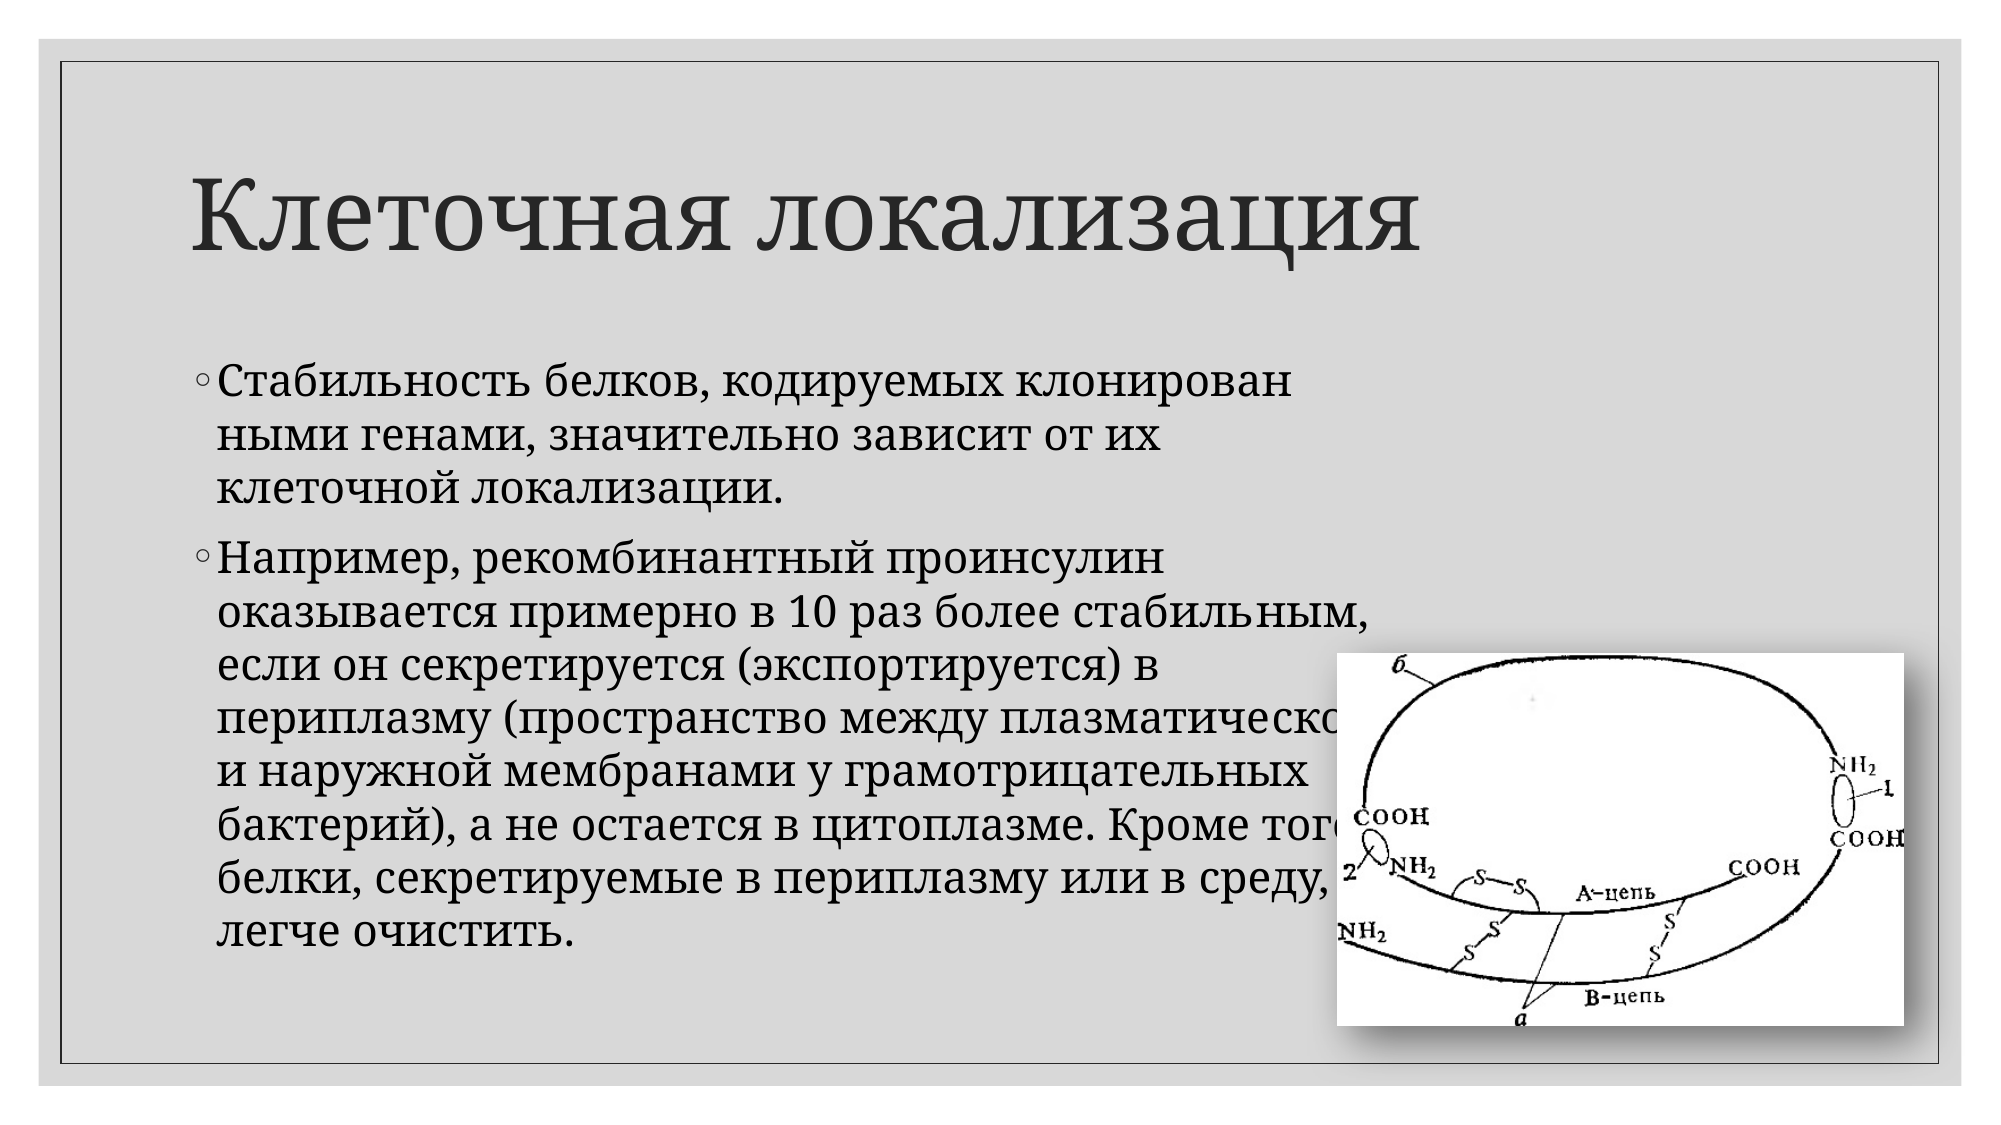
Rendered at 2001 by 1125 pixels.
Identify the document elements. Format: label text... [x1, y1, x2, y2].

picture [1337, 653, 1904, 1026]
title Клеточная локализация [174, 105, 1825, 331]
list Стабильность белков, кодируемых клонирован­ными генами, значительно зависит от их клеточной локали­зации. Например, рекомбинантный проинсулин оказывается примерно в 10 раз более стабиль­ным, если он секретируется (экспортируется) в периплазму (пространство между плазматиче­ской и наружной мембранами у грамотрицательных бактерий), а не остается в цитоплазме. Кроме того, белки, секретируемые в периплазму или в среду, легче очистить. [174, 345, 1393, 977]
